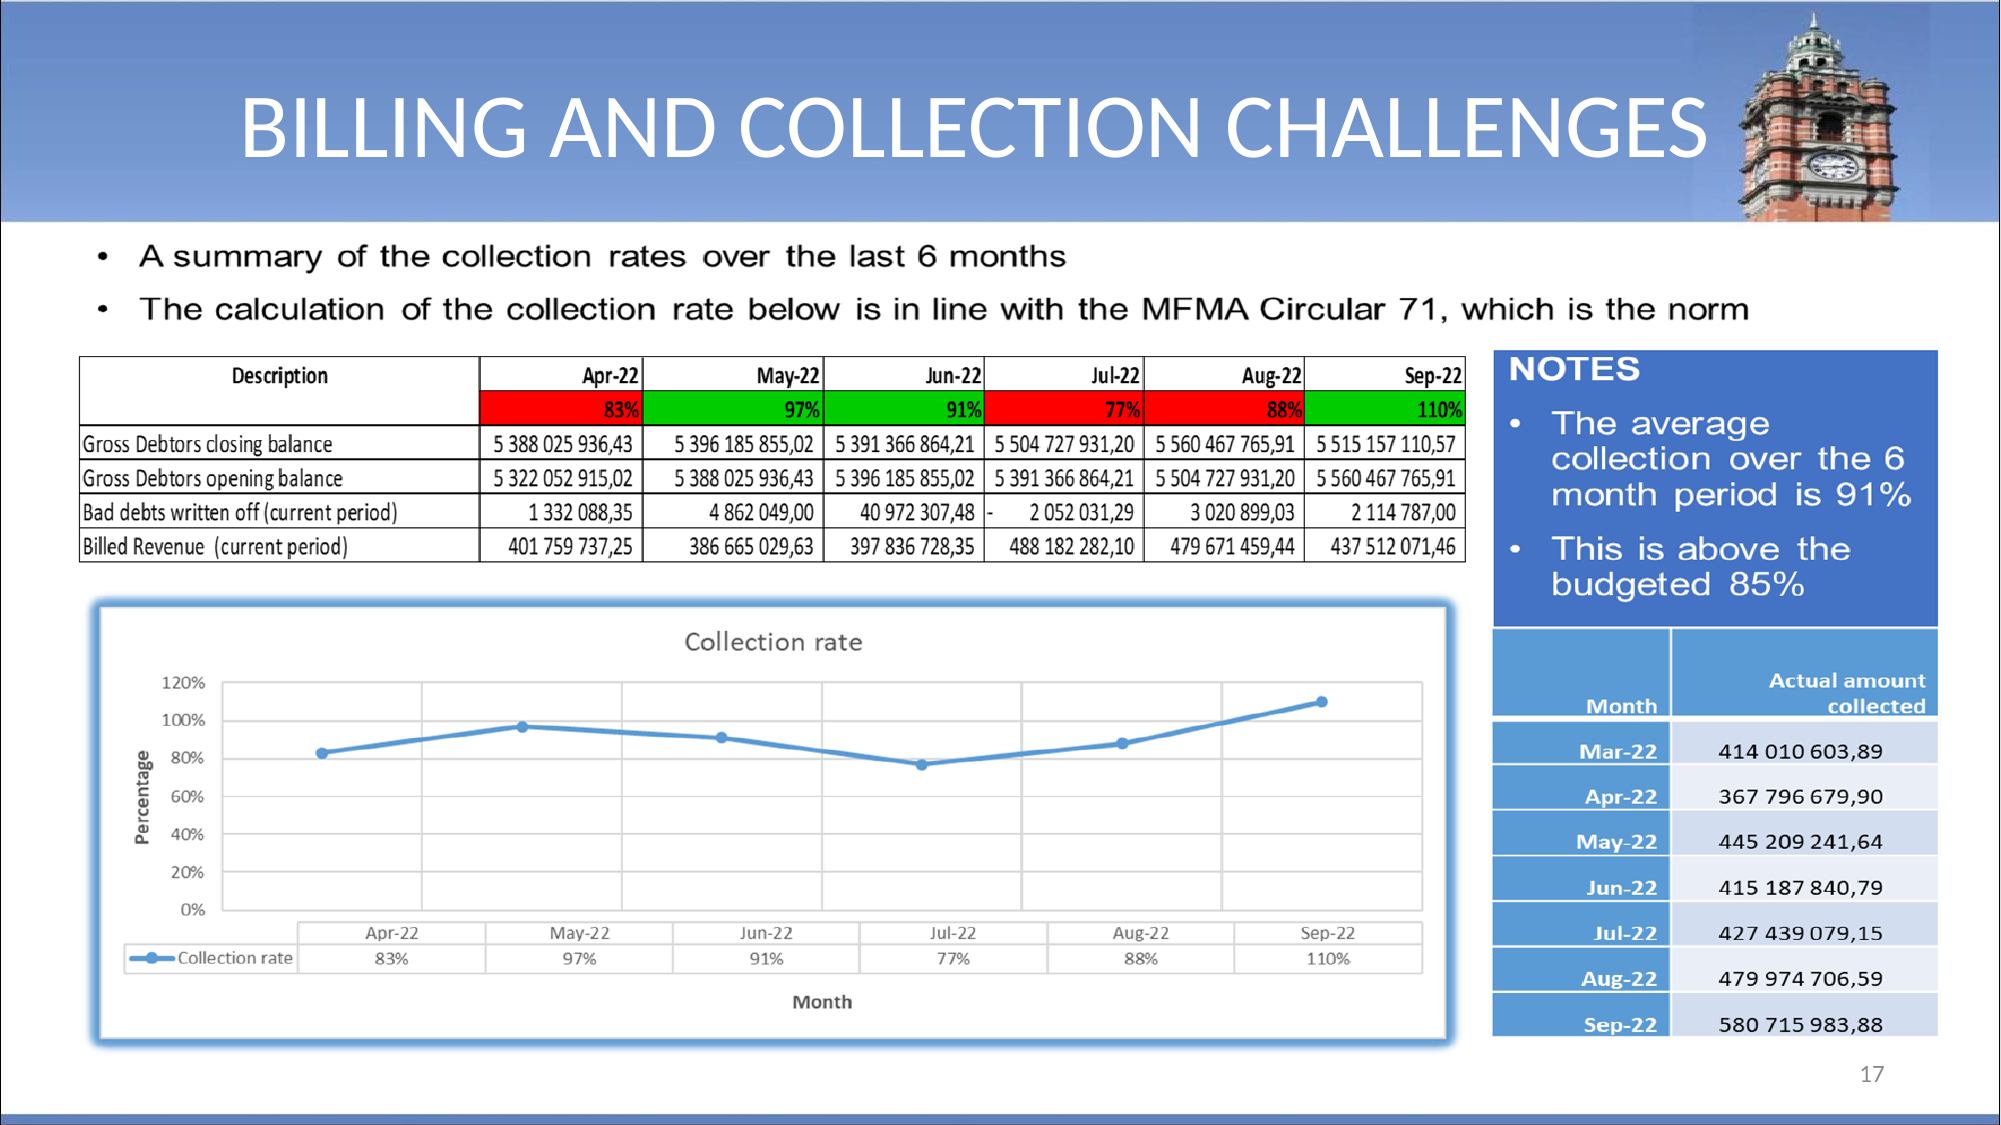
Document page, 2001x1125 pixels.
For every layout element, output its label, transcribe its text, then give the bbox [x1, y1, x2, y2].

slide_number 17 [1433, 1069, 1900, 1103]
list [74, 227, 1945, 1058]
title BILLING AND COLLECTION CHALLENGES [75, 81, 1876, 226]
picture [0, 0, 2001, 1125]
